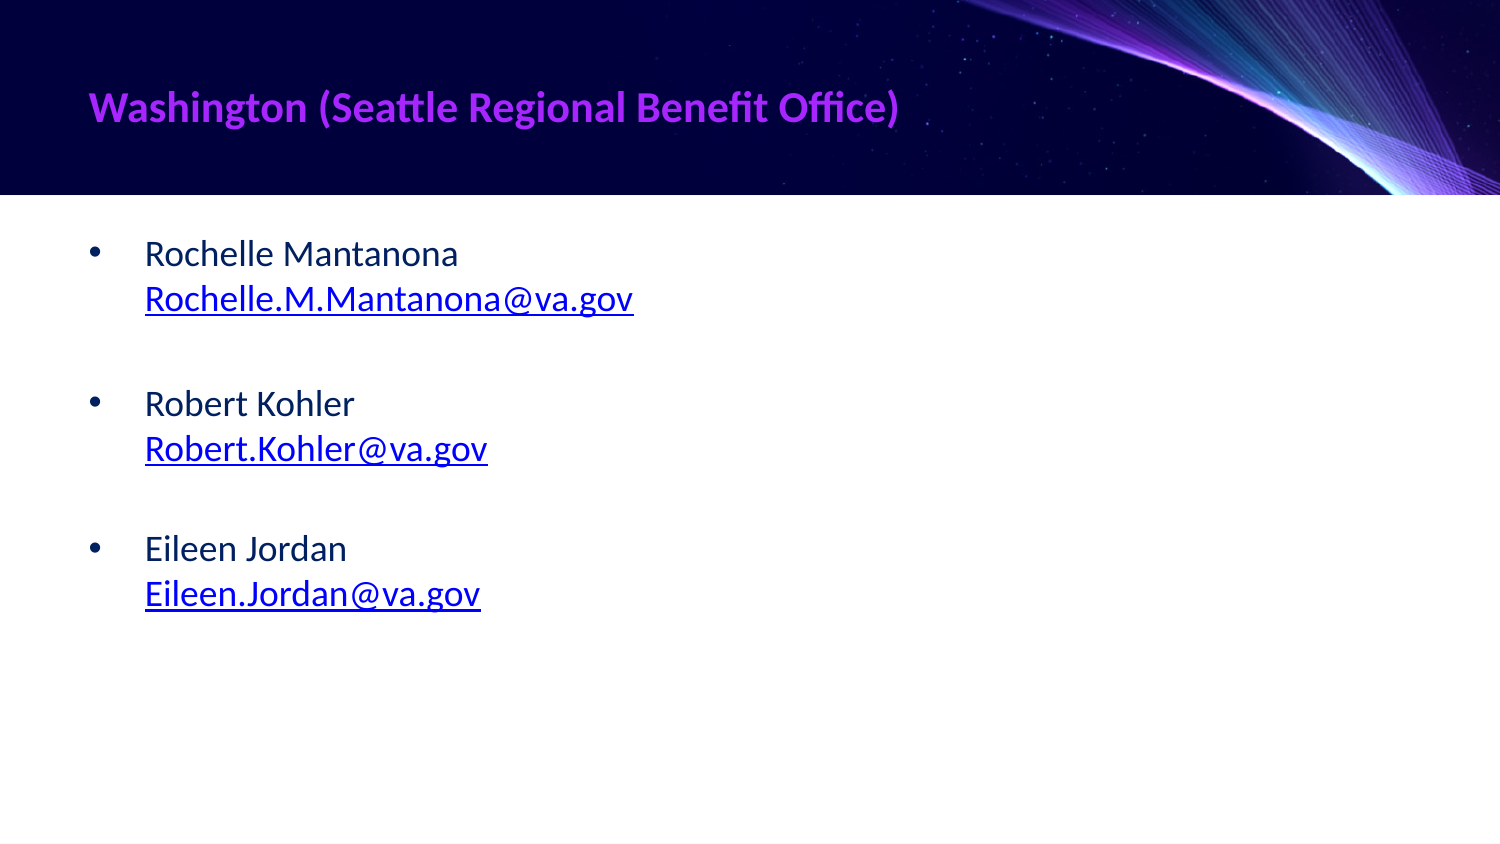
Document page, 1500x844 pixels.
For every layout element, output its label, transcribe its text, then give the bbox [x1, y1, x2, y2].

title Washington (Seattle Regional Benefit Office) [73, 71, 1427, 193]
list Rochelle Mantanona Rochelle.M.Mantanona@va.gov Robert Kohler Robert.Kohler@va.gov Eileen Jordan Eileen.Jordan@va.gov [73, 221, 1427, 773]
picture [0, 0, 1500, 844]
